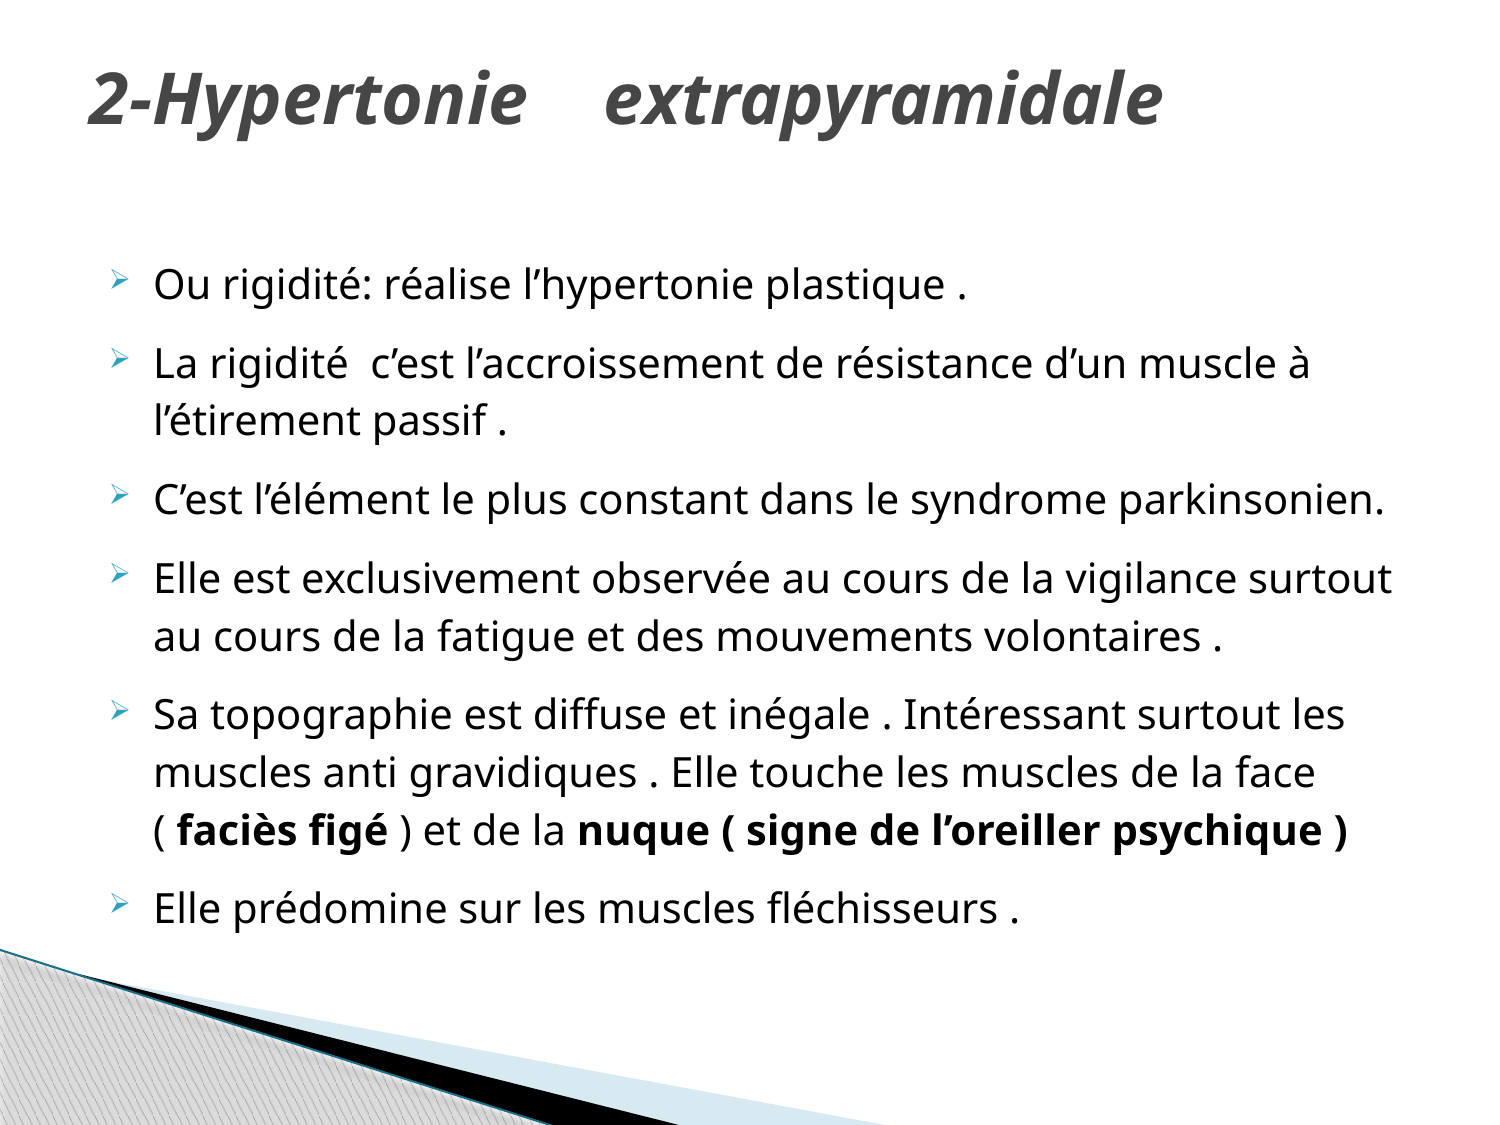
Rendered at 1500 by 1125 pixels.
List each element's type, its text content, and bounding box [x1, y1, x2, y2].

title 2-Hypertonie extrapyramidale [75, 45, 1425, 233]
list Ou rigidité: réalise l’hypertonie plastique . La rigidité c’est l’accroissement de résistance d’un muscle à l’étirement passif . C’est l’élément le plus constant dans le syndrome parkinsonien. Elle est exclusivement observée au cours de la vigilance surtout au cours de la fatigue et des mouvements volontaires . Sa topographie est diffuse et inégale . Intéressant surtout les muscles anti gravidiques . Elle touche les muscles de la face ( faciès figé ) et de la nuque ( signe de l’oreiller psychique ) Elle prédomine sur les muscles fléchisseurs . [75, 243, 1425, 986]
